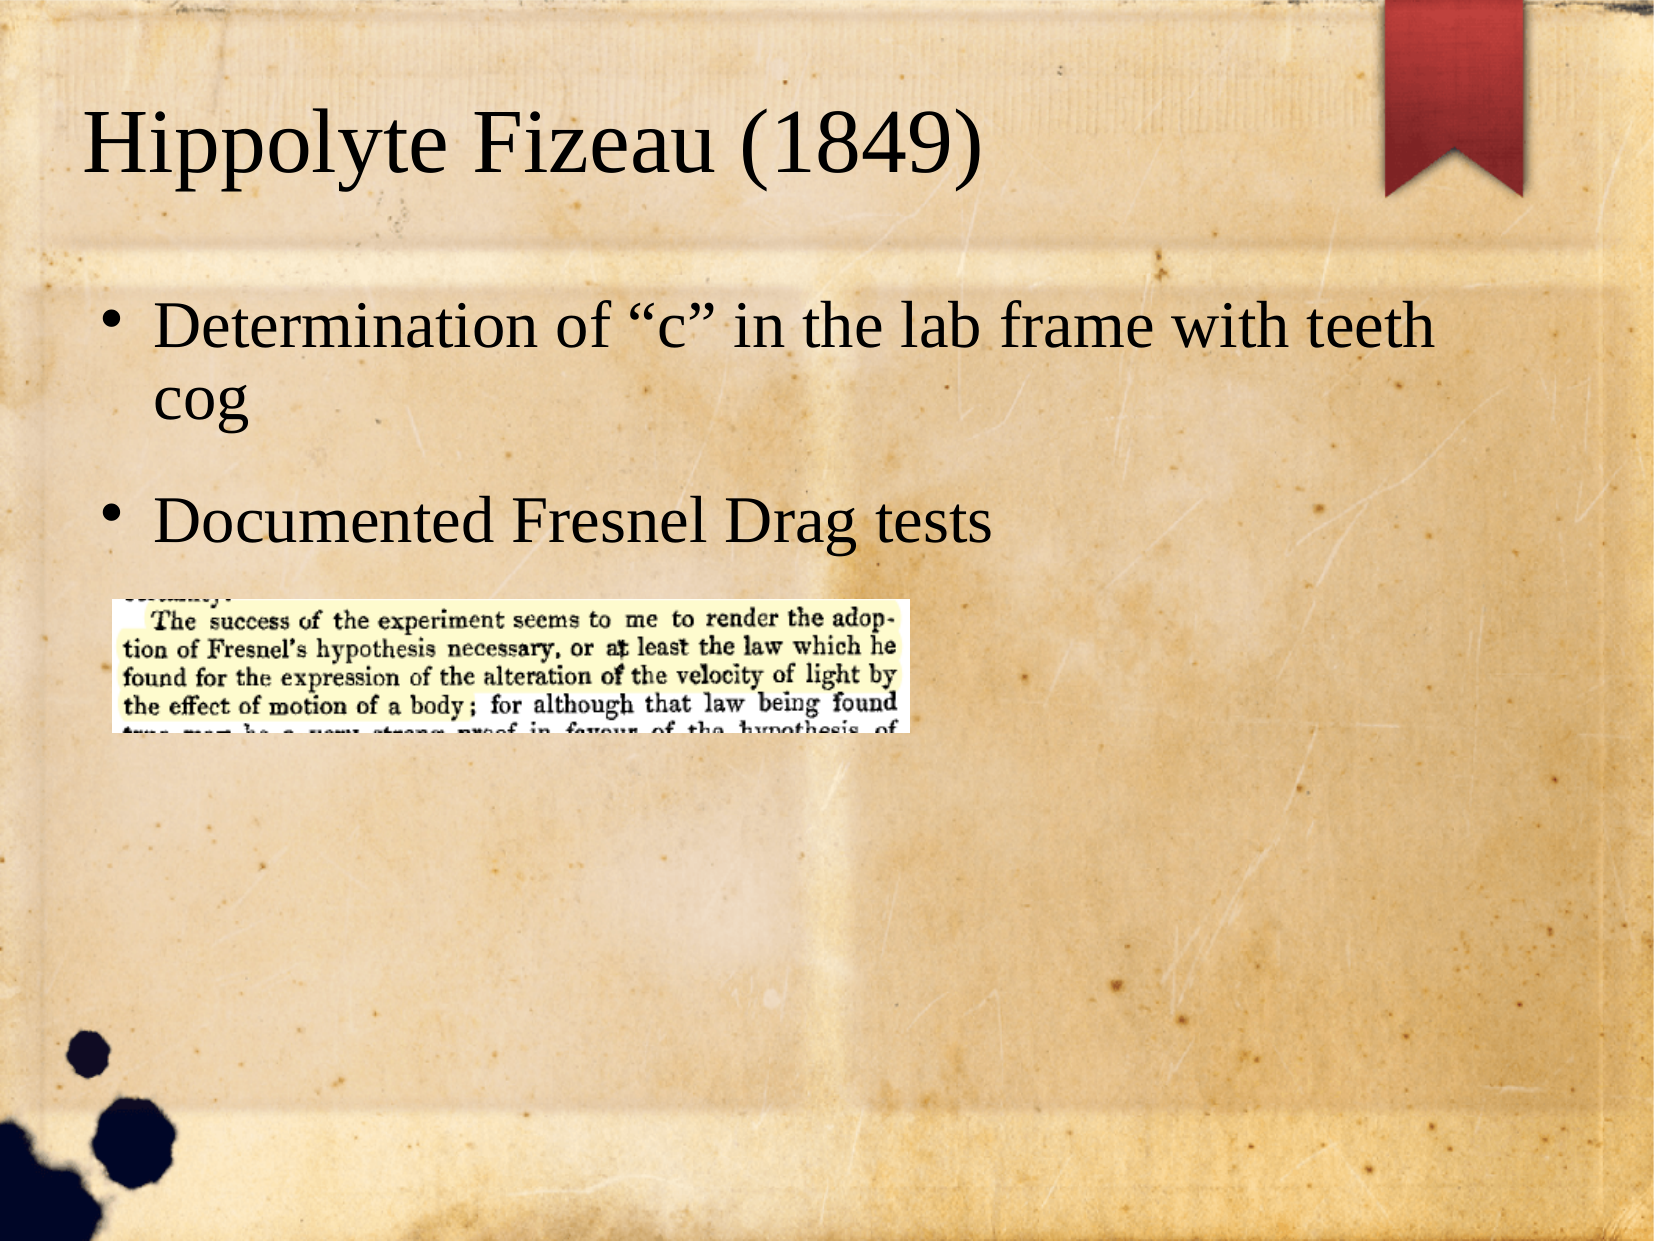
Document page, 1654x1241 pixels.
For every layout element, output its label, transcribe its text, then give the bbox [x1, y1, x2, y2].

picture [0, 0, 1654, 1241]
list Determination of “c” in the lab frame with teeth cog Documented Fresnel Drag tests [82, 290, 1538, 1010]
title Hippolyte Fizeau (1849) [82, 49, 1347, 237]
